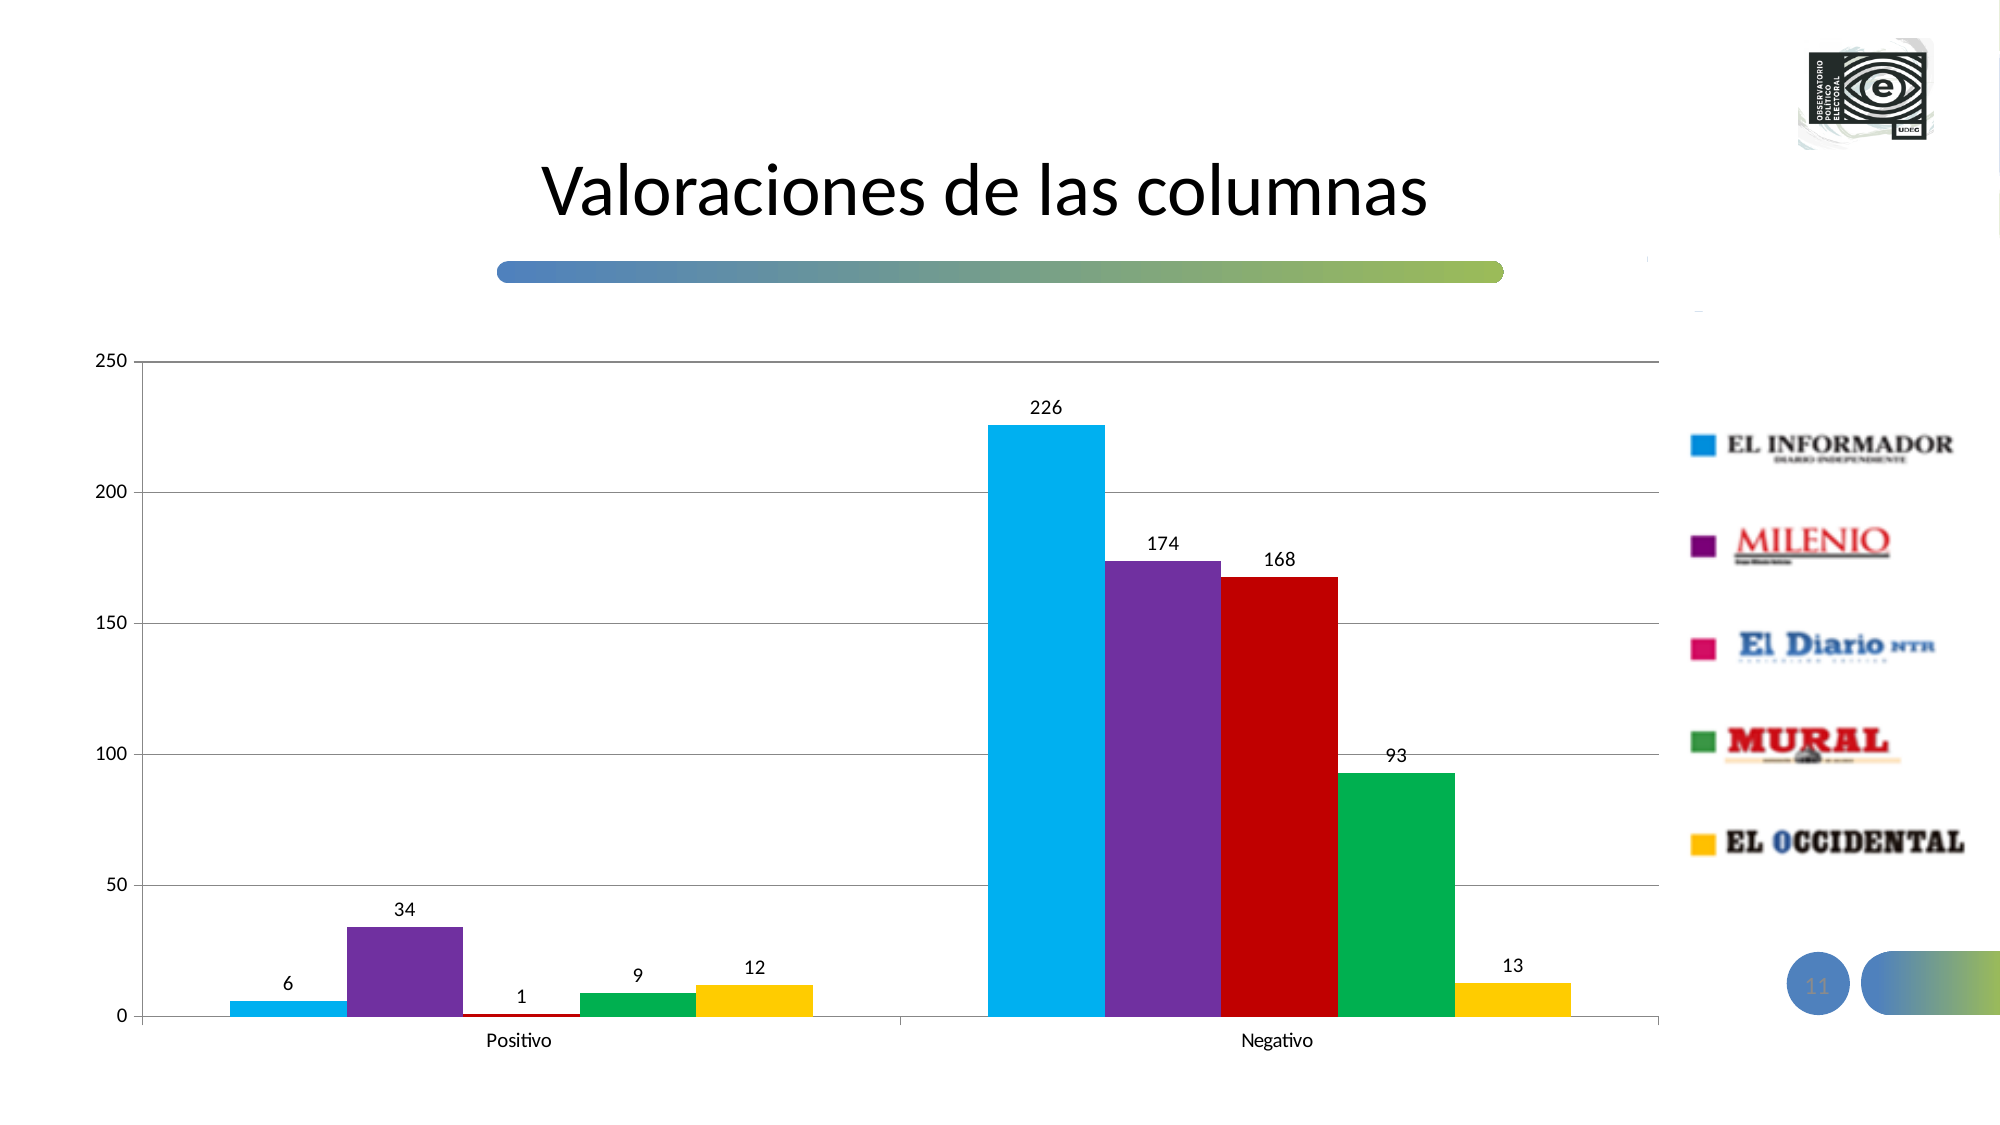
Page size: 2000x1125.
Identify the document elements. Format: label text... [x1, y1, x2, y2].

text_box [1647, 0, 2000, 312]
title Valoraciones de las columnas [0, 12, 1647, 240]
chart [62, 336, 1692, 1067]
picture [1692, 386, 2000, 885]
picture [1798, 37, 1934, 150]
slide_number 11 [1772, 954, 1863, 1015]
